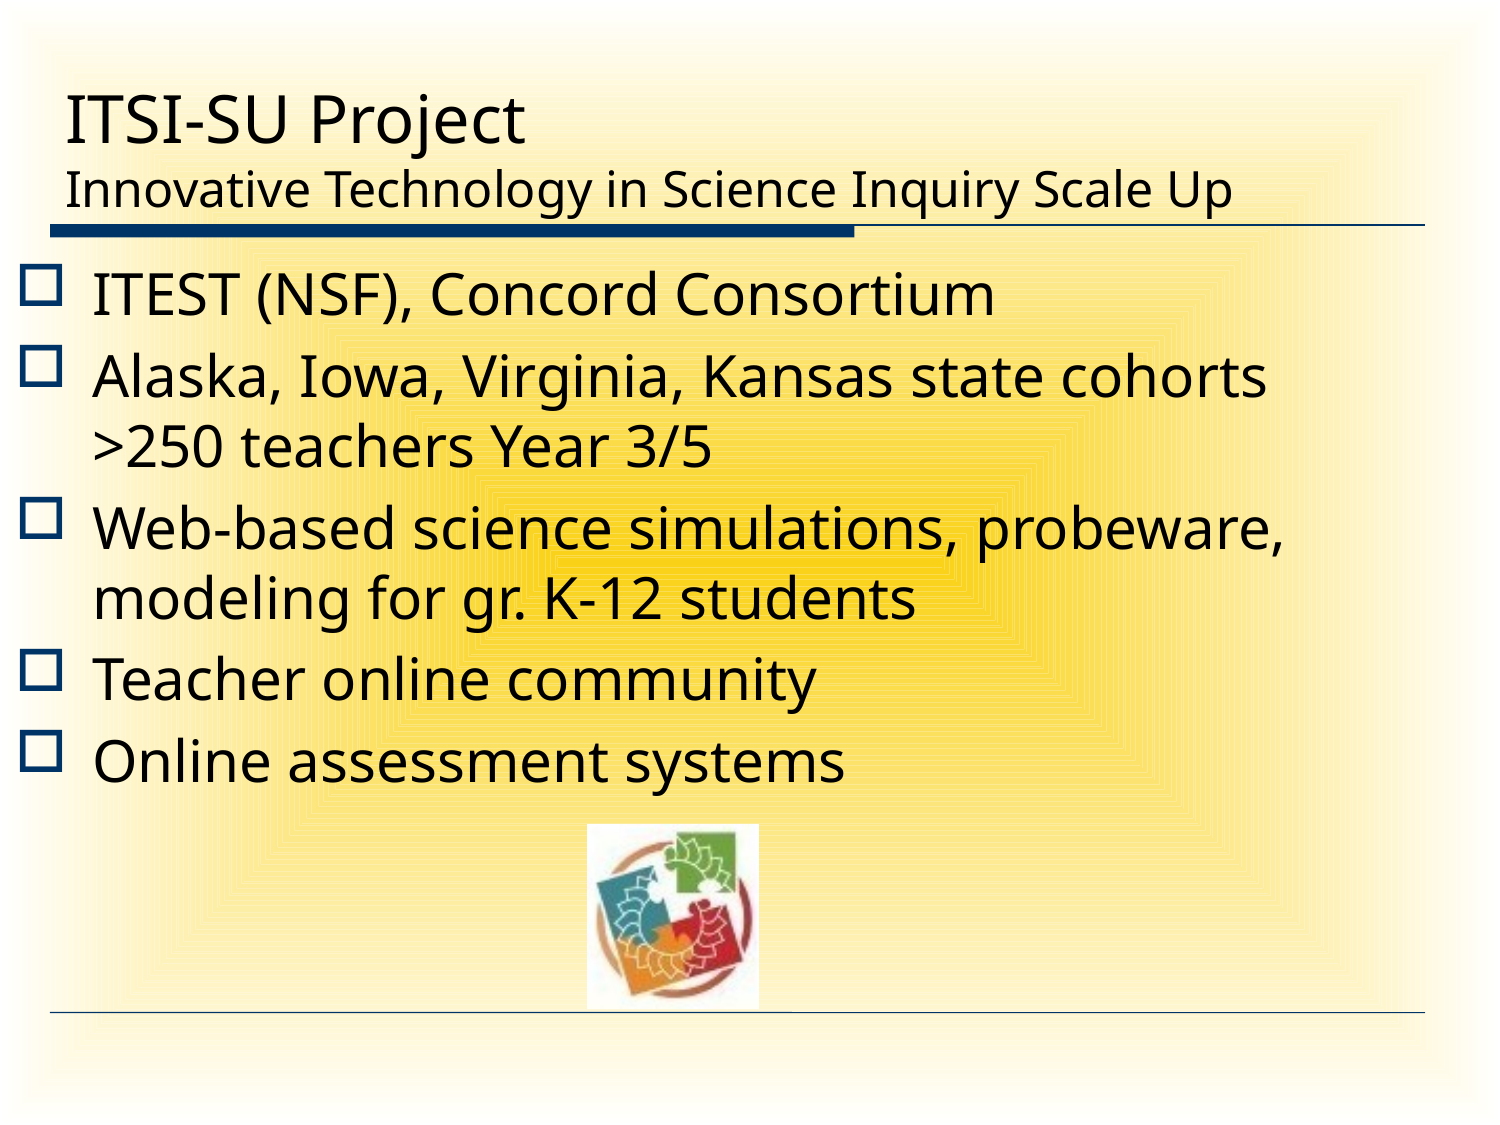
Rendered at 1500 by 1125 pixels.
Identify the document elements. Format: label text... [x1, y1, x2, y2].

picture [587, 824, 759, 1009]
title ITSI-SU Project Innovative Technology in Science Inquiry Scale Up [50, 25, 1425, 225]
list ITEST (NSF), Concord Consortium Alaska, Iowa, Virginia, Kansas state cohorts >250 teachers Year 3/5 Web-based science simulations, probeware, modeling for gr. K-12 students Teacher online community Online assessment systems [0, 249, 1375, 1000]
